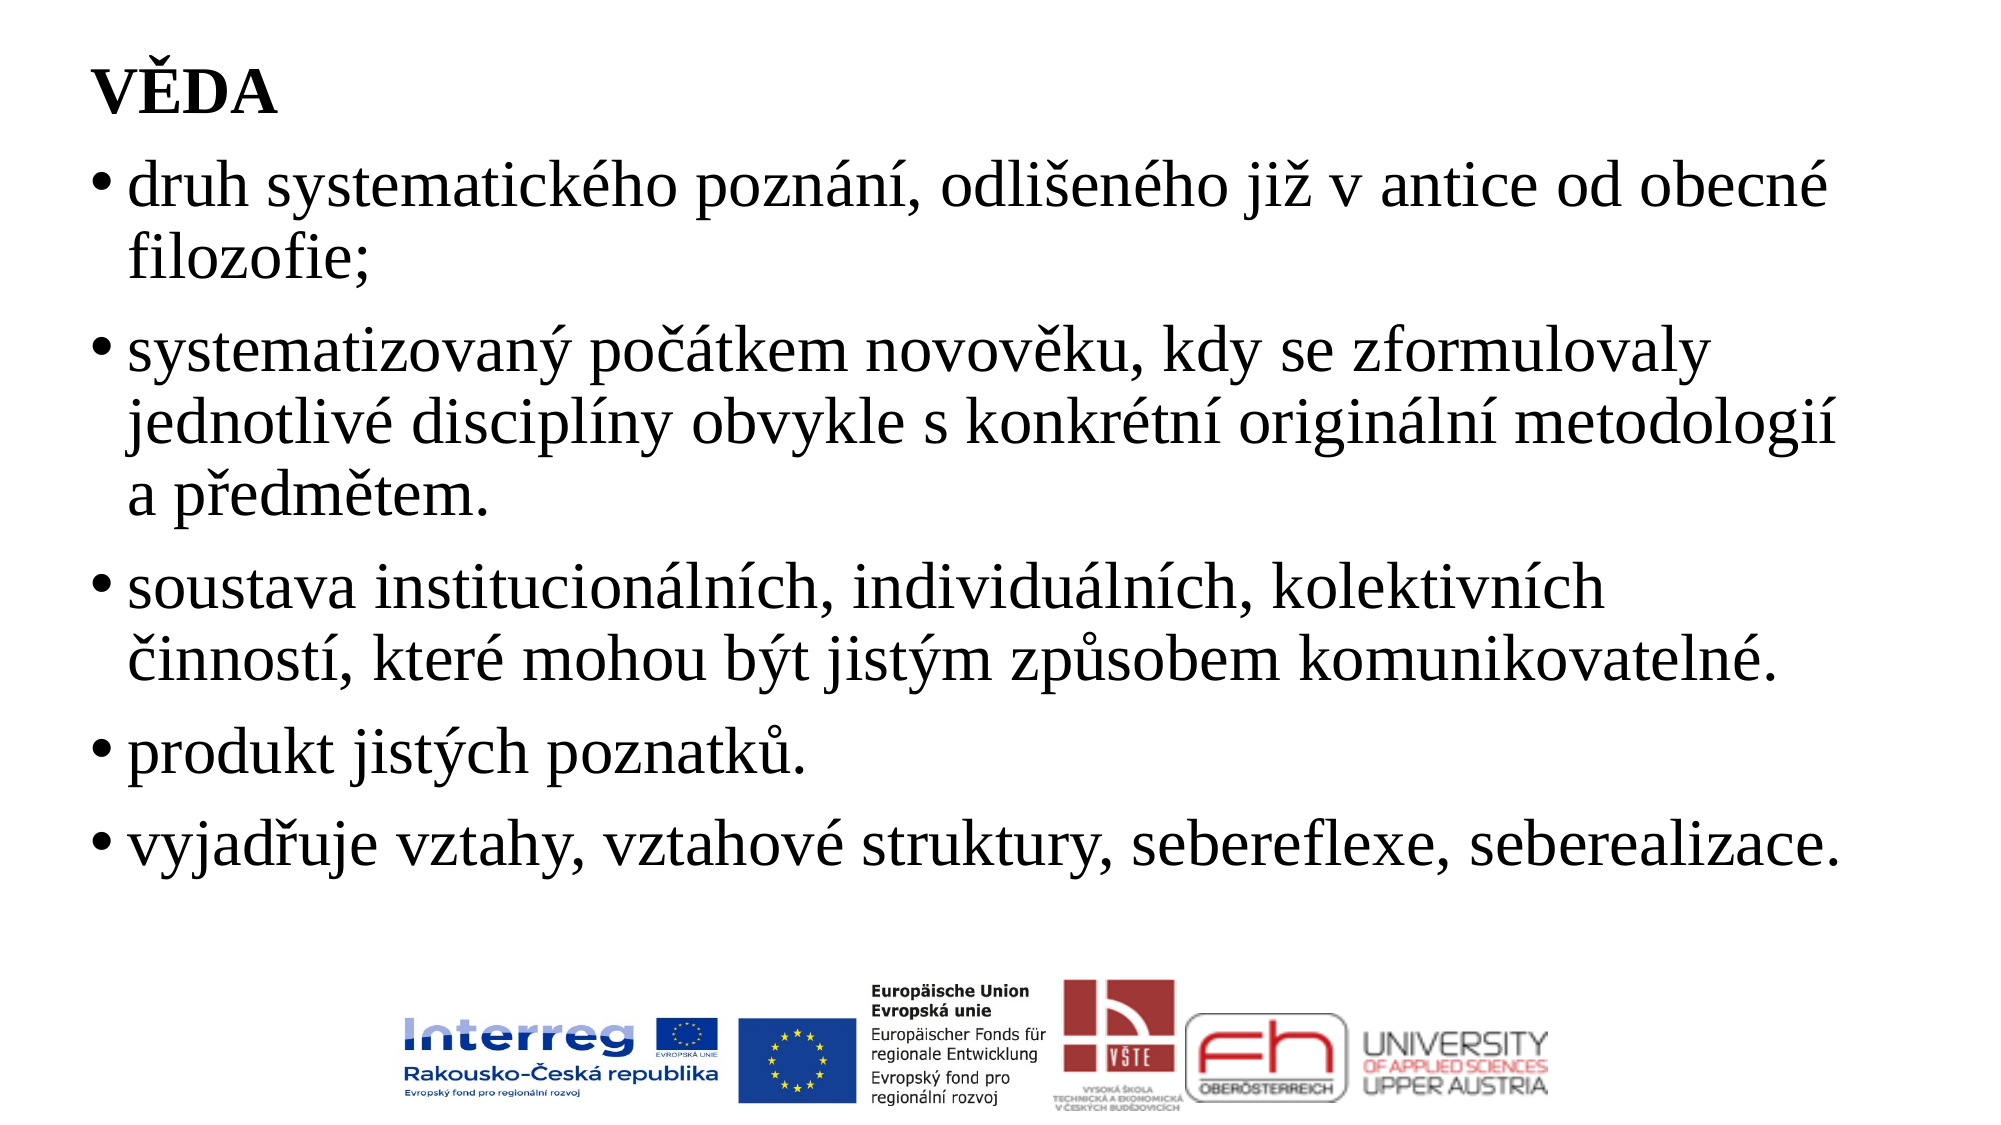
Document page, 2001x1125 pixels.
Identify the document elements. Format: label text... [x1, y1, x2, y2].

list VĚDA druh systematického poznání, odlišeného již v antice od obecné filozofie; systematizovaný počátkem novověku, kdy se zformulovaly jednotlivé disciplíny obvykle s konkrétní originální metodologií a předmětem. soustava institucionálních, individuálních, kolektivních činností, které mohou být jistým způsobem komunikovatelné. produkt jistých poznatků. vyjadřuje vztahy, vztahové struktury, sebereflexe, seberealizace. [75, 48, 1863, 191]
picture [374, 984, 1046, 1125]
picture [1185, 1013, 1548, 1103]
text_box [75, 191, 1867, 1046]
picture [1053, 979, 1184, 1111]
